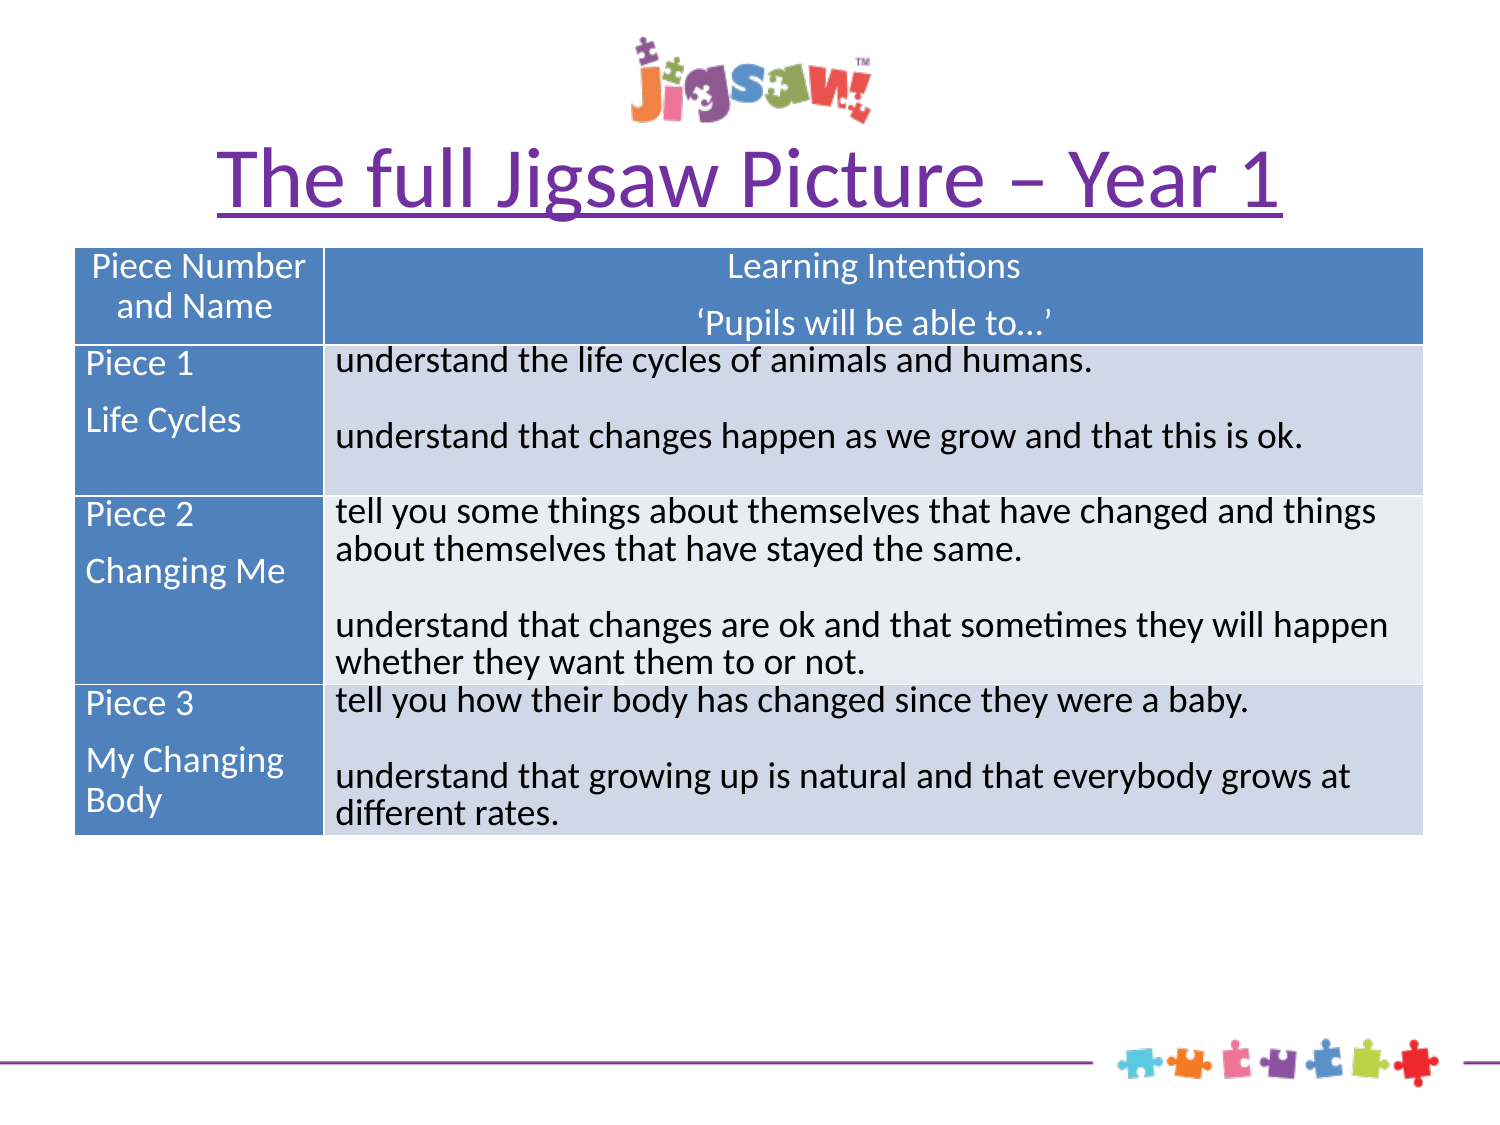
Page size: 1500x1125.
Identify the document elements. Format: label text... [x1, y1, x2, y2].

table_cell tell you some things about themselves that have changed and things about themselves that have stayed the same. understand that changes are ok and that sometimes they will happen whether they want them to or not. [325, 497, 1423, 684]
table_cell tell you how their body has changed since they were a baby. understand that growing up is natural and that everybody grows at different rates. [325, 685, 1423, 835]
table_cell Piece 2 Changing Me [75, 497, 323, 684]
table_cell understand the life cycles of animals and humans. understand that changes happen as we grow and that this is ok. [325, 346, 1423, 495]
table_header Piece Number and Name [75, 248, 323, 344]
table_cell Piece 1 Life Cycles [75, 346, 323, 495]
table_header Learning Intentions ‘Pupils will be able to…’ [325, 248, 1423, 344]
table_cell Piece 3 My Changing Body [75, 685, 323, 835]
title The full Jigsaw Picture – Year 1 [75, 113, 1425, 233]
